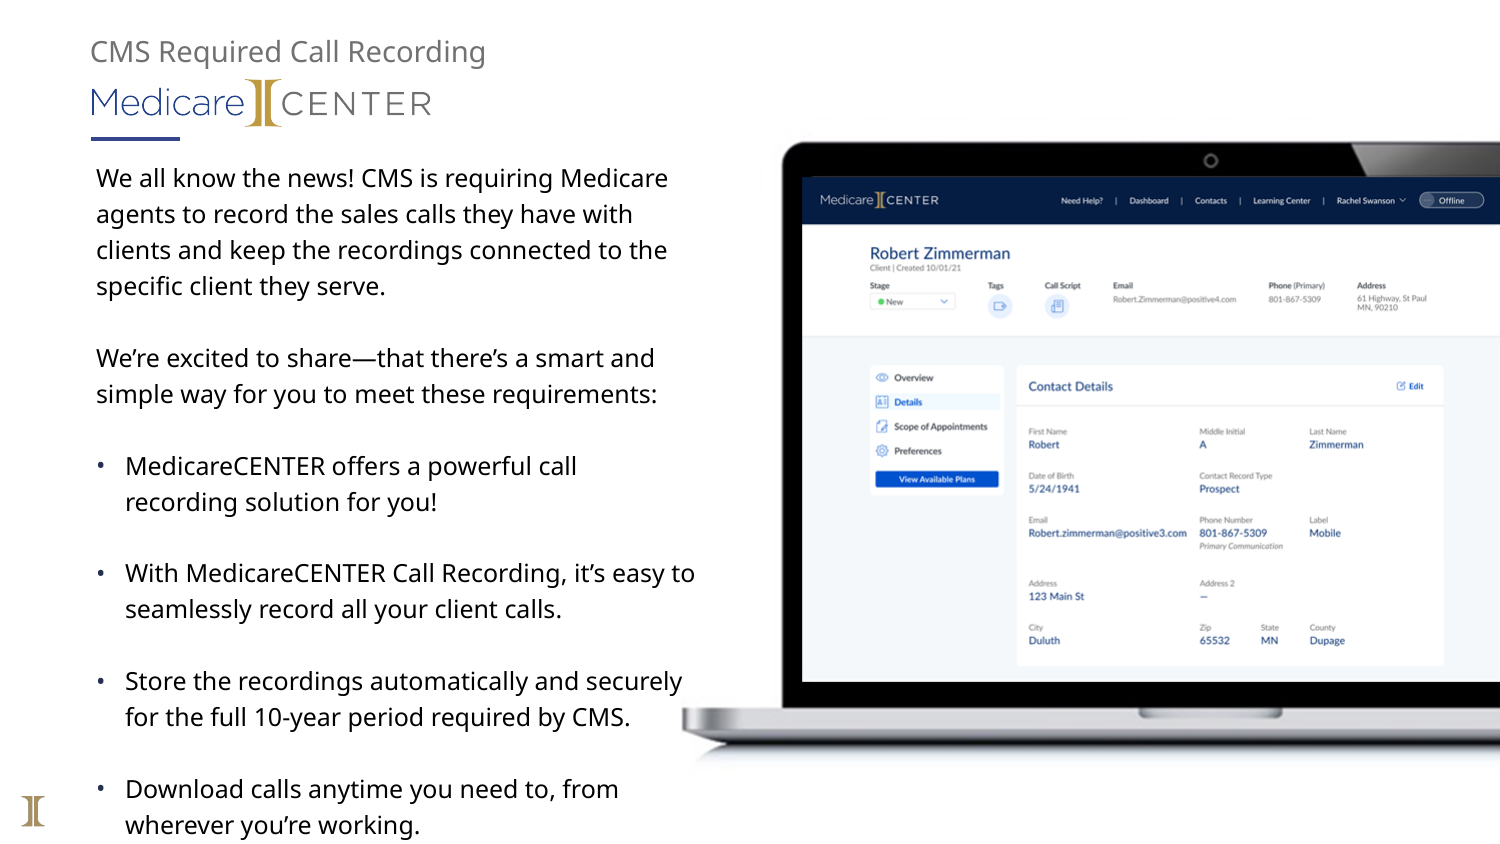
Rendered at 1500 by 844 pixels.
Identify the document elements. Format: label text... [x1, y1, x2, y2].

text_box CMS Required Call Recording [75, 30, 852, 58]
picture [654, 64, 1500, 780]
picture [9, 787, 57, 835]
text_box We all know the news! CMS is requiring Medicare agents to record the sales calls they have with clients and keep the recordings connected to the specific client they serve. We’re excited to share—that there’s a smart and simple way for you to meet these requirements: MedicareCENTER offers a powerful call recording solution for you! With MedicareCENTER Call Recording, it’s easy to seamlessly record all your client calls. Store the recordings automatically and securely for the full 10-year period required by CMS. Download calls anytime you need to, from wherever you’re working. [82, 151, 709, 844]
picture [92, 79, 431, 127]
